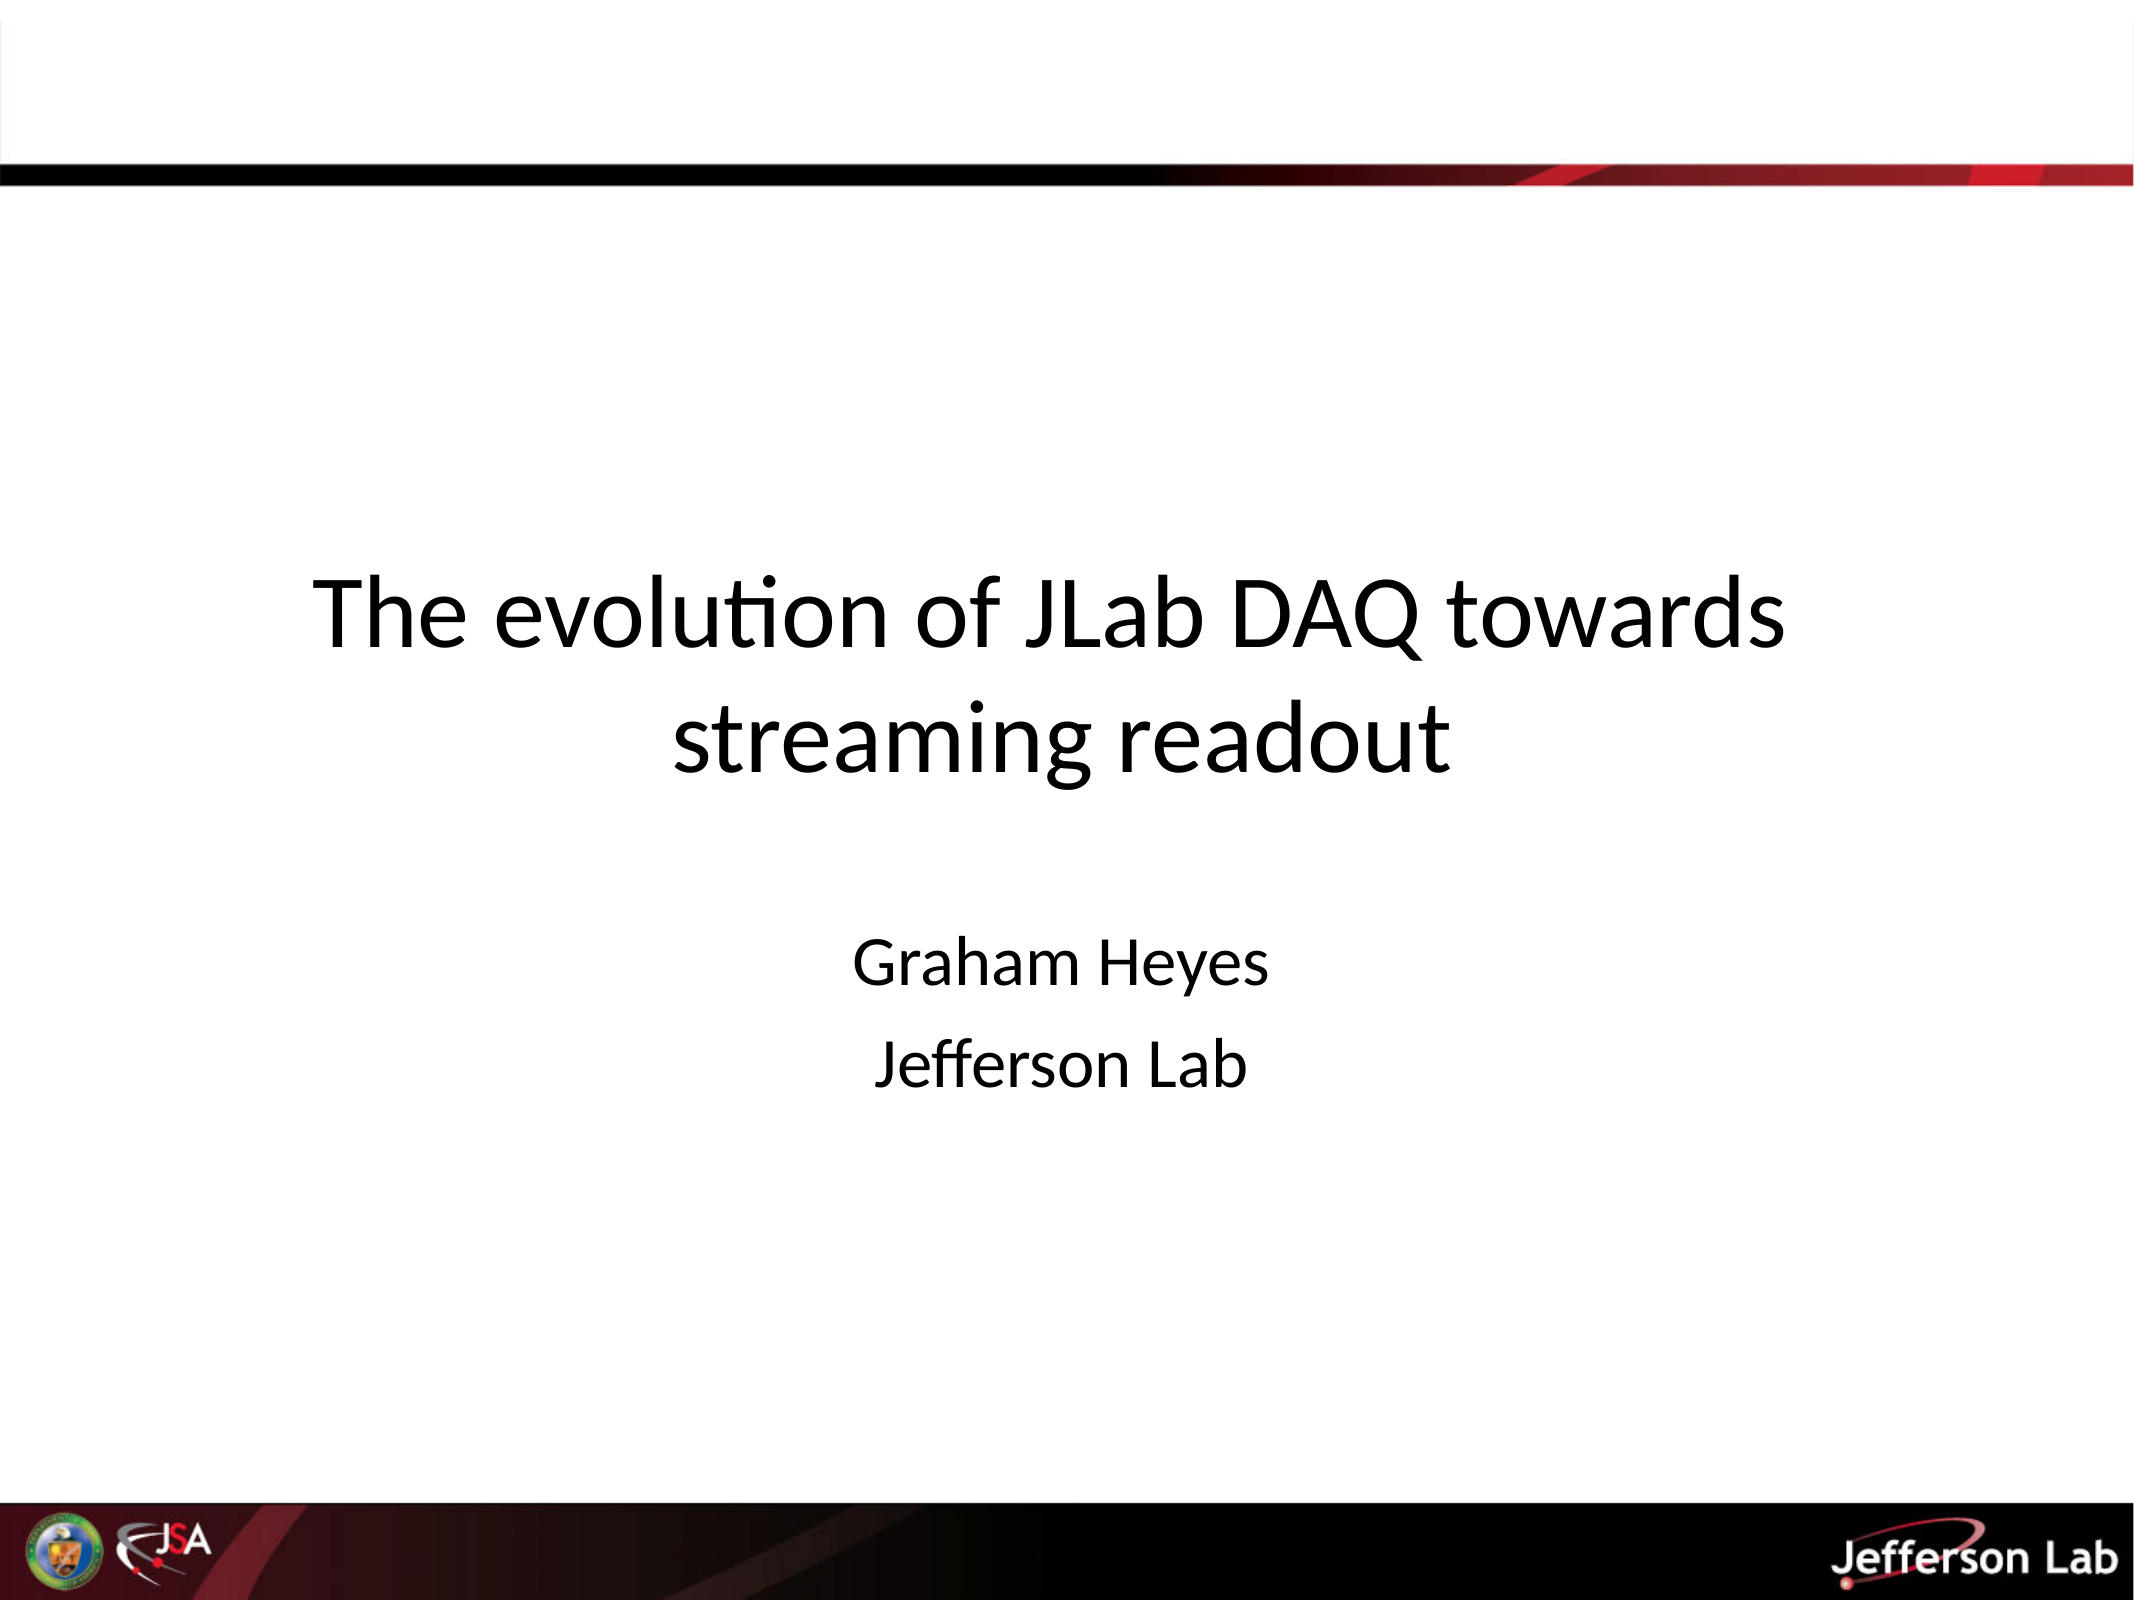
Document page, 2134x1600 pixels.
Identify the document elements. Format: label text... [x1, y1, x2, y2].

picture [0, 0, 2134, 1600]
subtitle Graham Heyes Jefferson Lab [320, 906, 1814, 1316]
title The evolution of JLab DAQ towards streaming readout [159, 497, 1974, 841]
